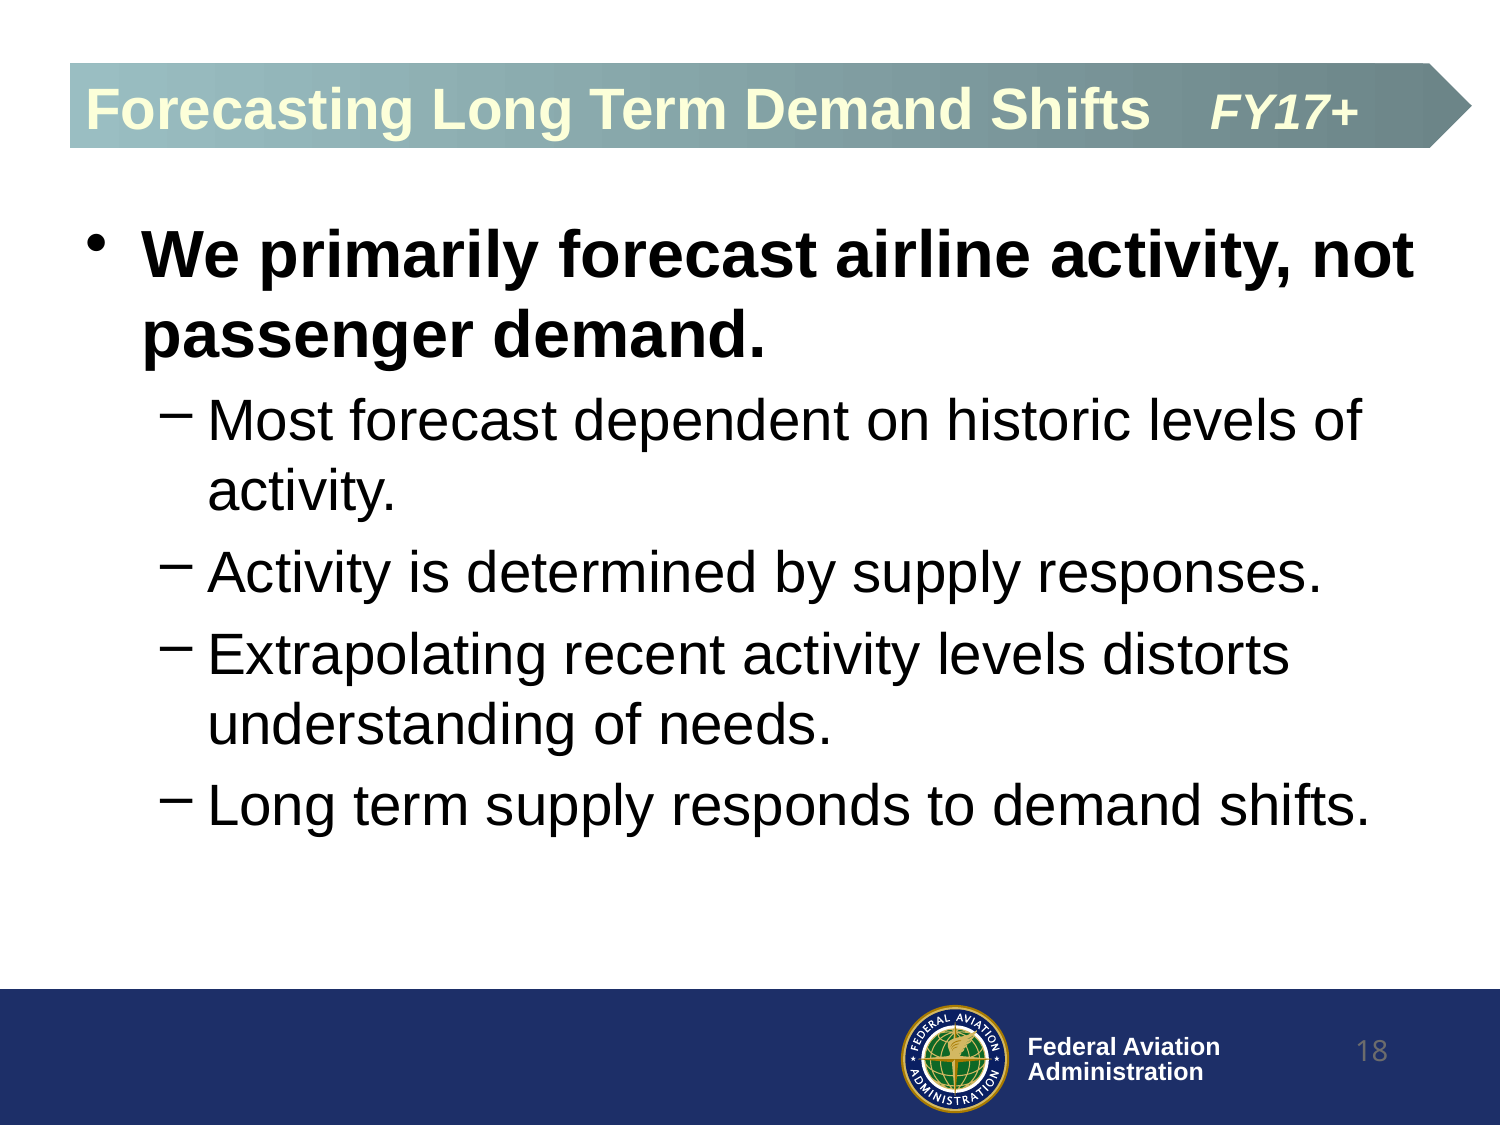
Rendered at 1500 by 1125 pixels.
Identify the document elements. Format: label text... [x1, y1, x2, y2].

list We primarily forecast airline activity, not passenger demand. Most forecast dependent on historic levels of activity. Activity is determined by supply responses. Extrapolating recent activity levels distorts understanding of needs. Long term supply responds to demand shifts. [70, 203, 1460, 932]
slide_number 18 [1226, 1025, 1404, 1100]
text_box Forecasting Long Term Demand Shifts FY17+ [70, 63, 1472, 149]
